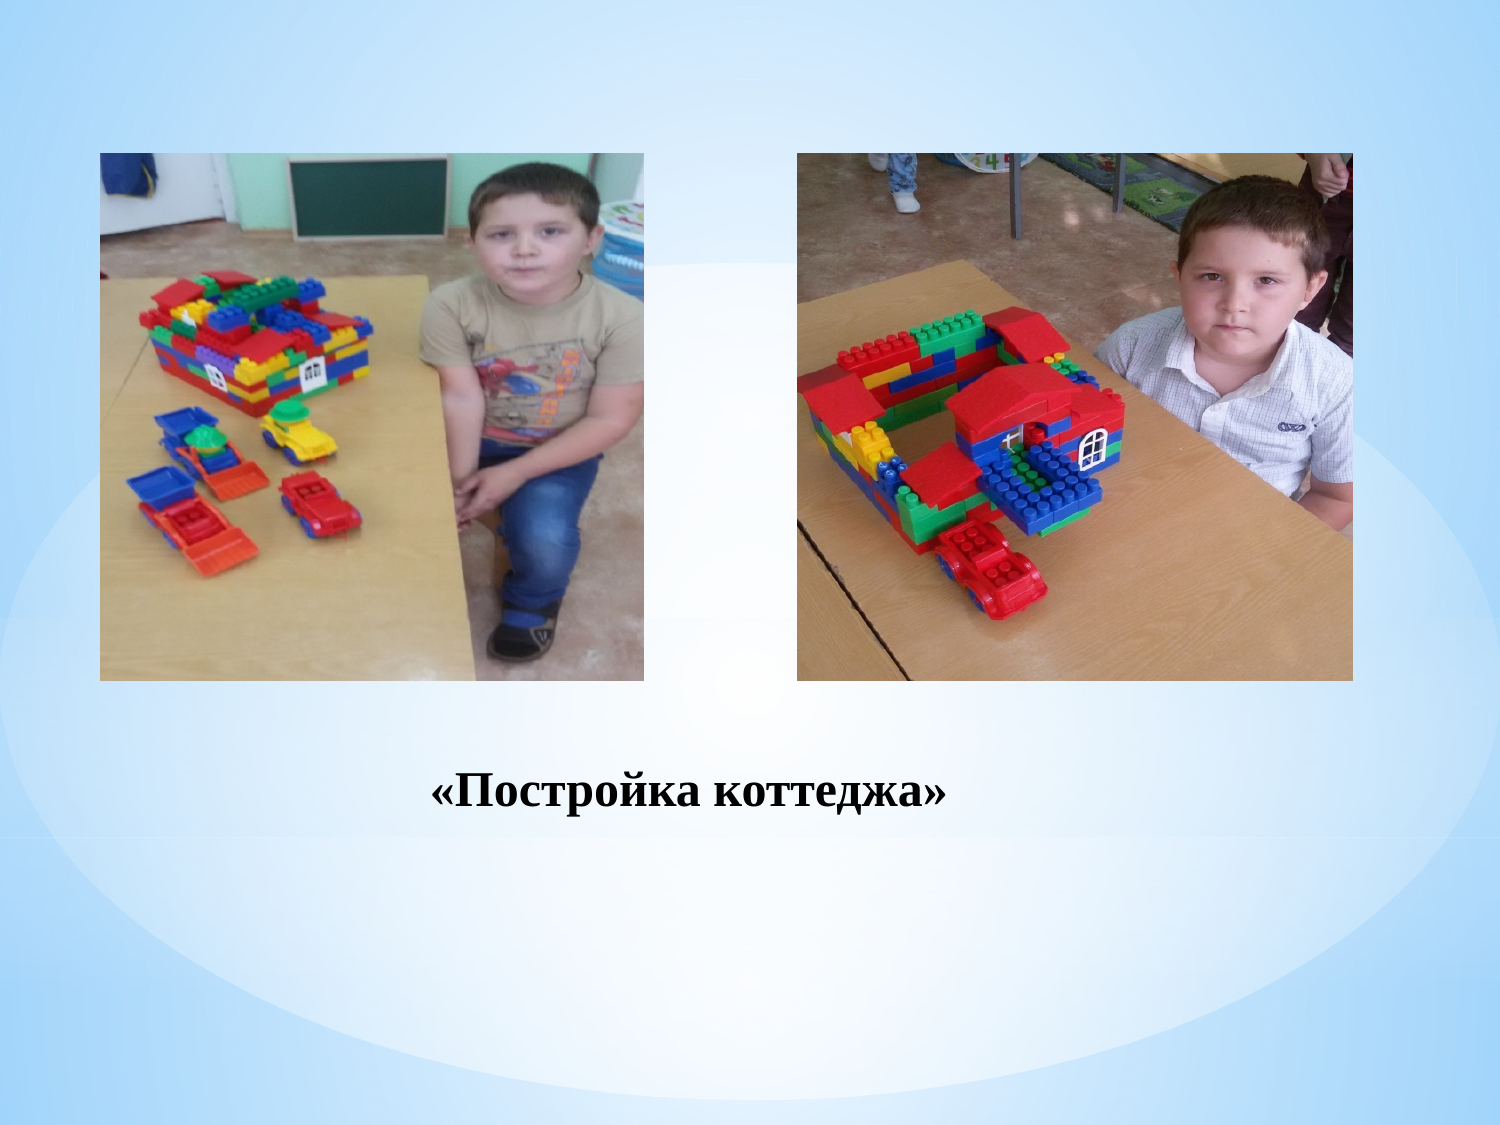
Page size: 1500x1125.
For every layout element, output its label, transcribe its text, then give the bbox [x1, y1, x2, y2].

picture [100, 153, 644, 681]
picture [796, 153, 1353, 681]
text_box «Постройка коттеджа» [332, 749, 1046, 870]
